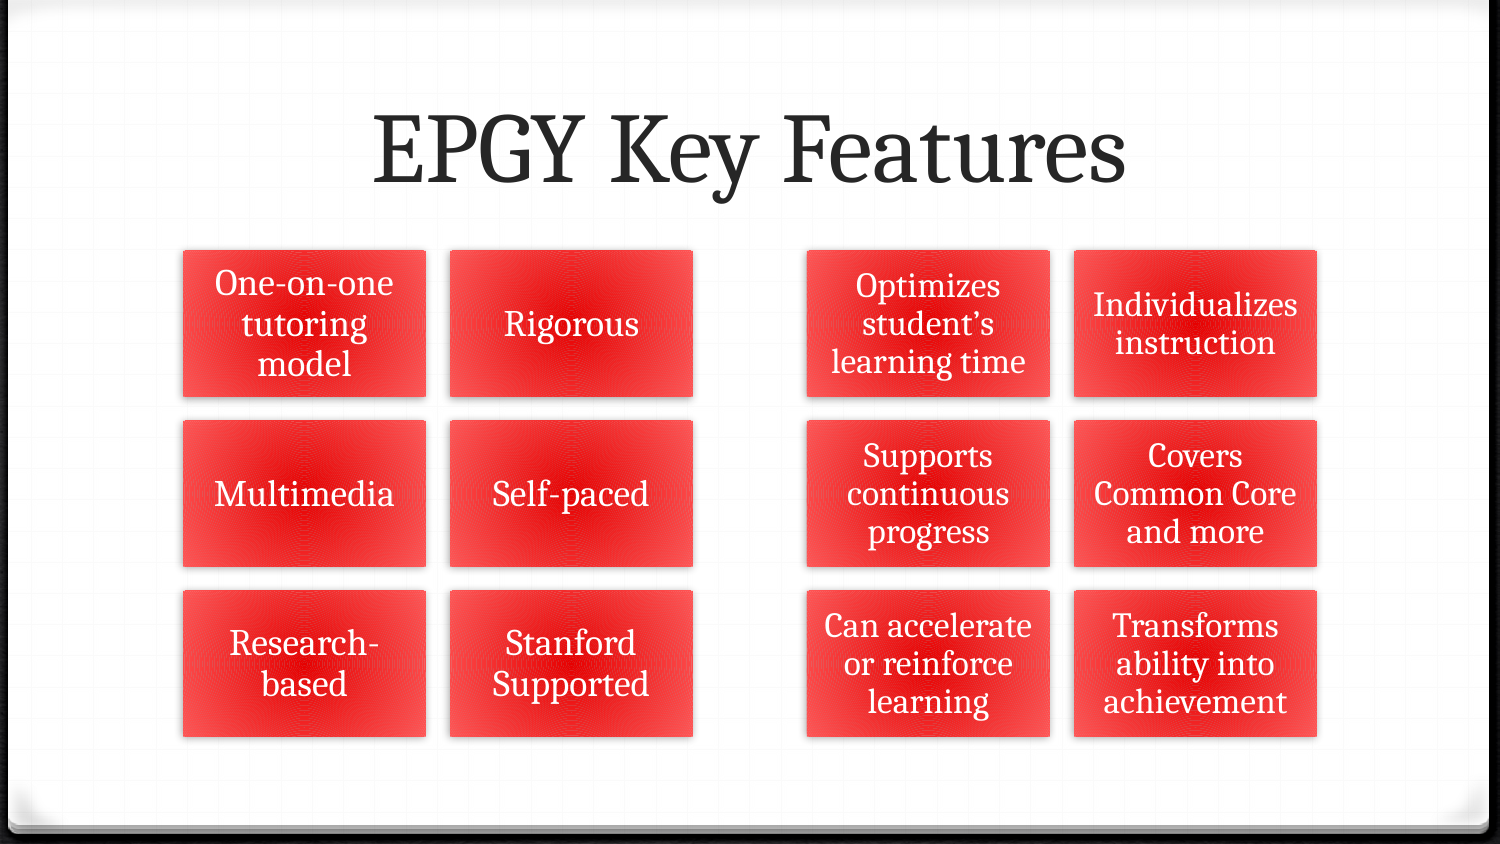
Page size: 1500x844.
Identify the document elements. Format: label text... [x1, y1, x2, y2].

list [761, 250, 1363, 738]
title EPGY Key Features [90, 53, 1410, 232]
picture [0, 0, 1500, 844]
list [137, 250, 739, 738]
